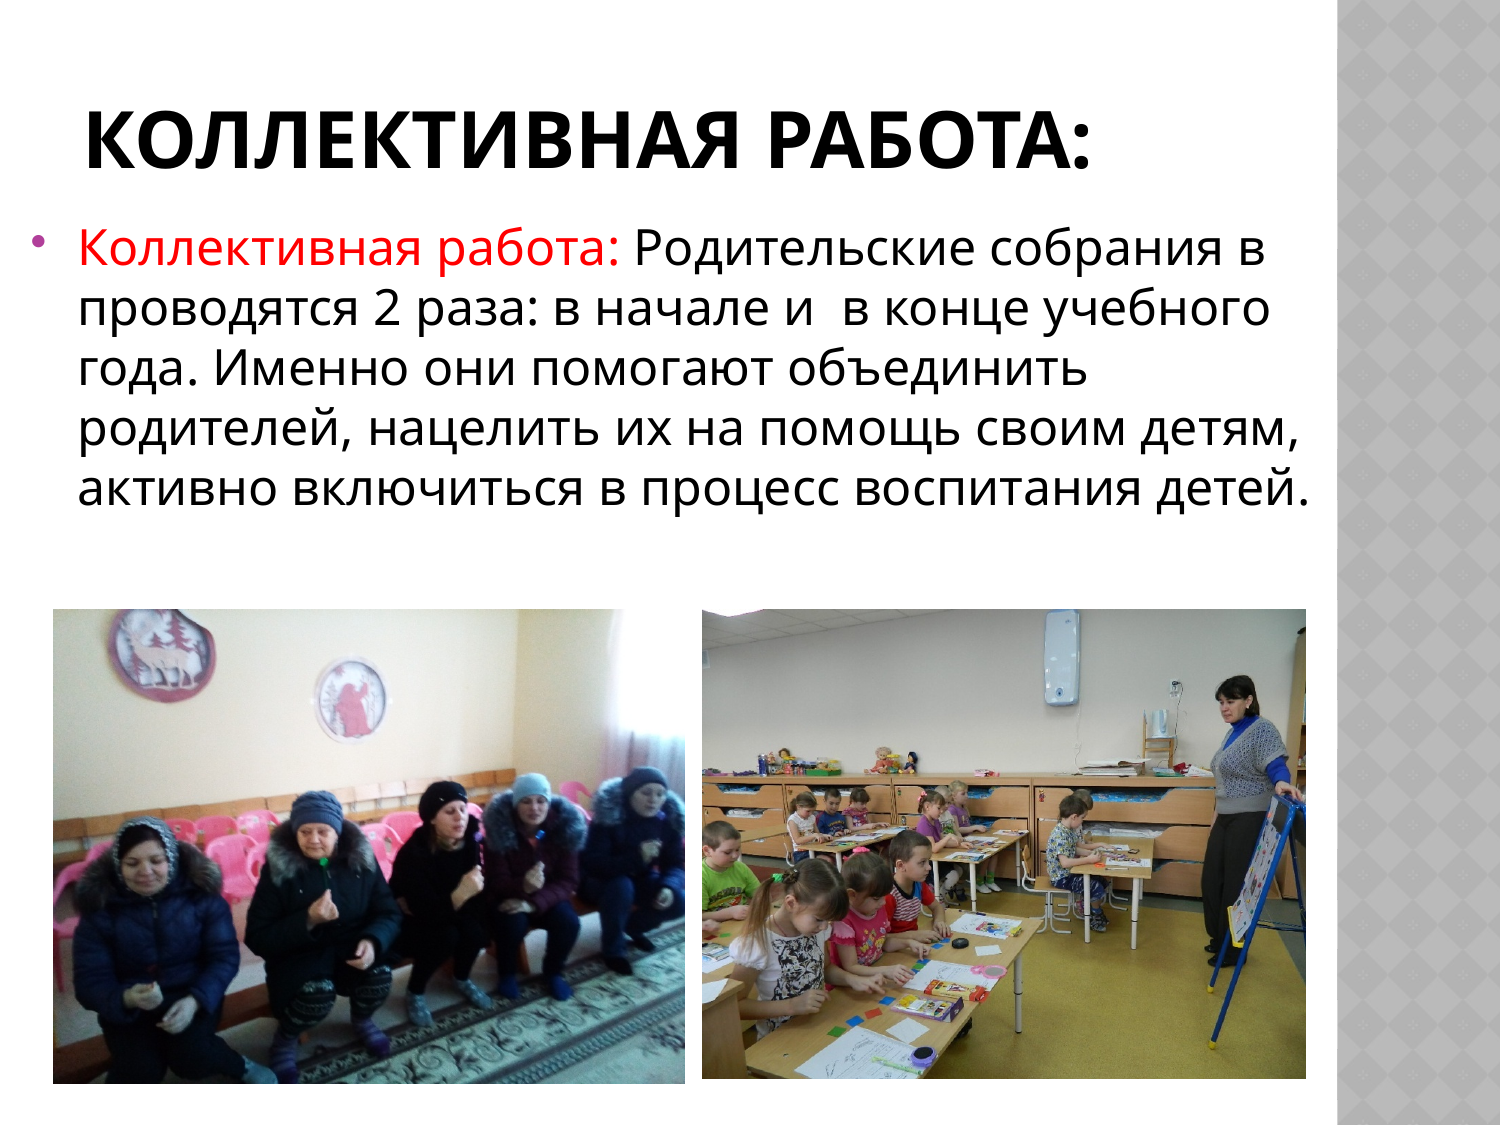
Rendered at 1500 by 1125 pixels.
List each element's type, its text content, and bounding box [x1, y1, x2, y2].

title Коллективная работа: [75, 52, 1263, 185]
picture [702, 609, 1306, 1079]
picture [52, 609, 686, 1085]
list Коллективная работа: Родительские собрания в проводятся 2 раза: в начале и в конце учебного года. Именно они помогают объединить родителей, нацелить их на помощь своим детям, активно включиться в процесс воспитания детей. [17, 208, 1354, 1102]
